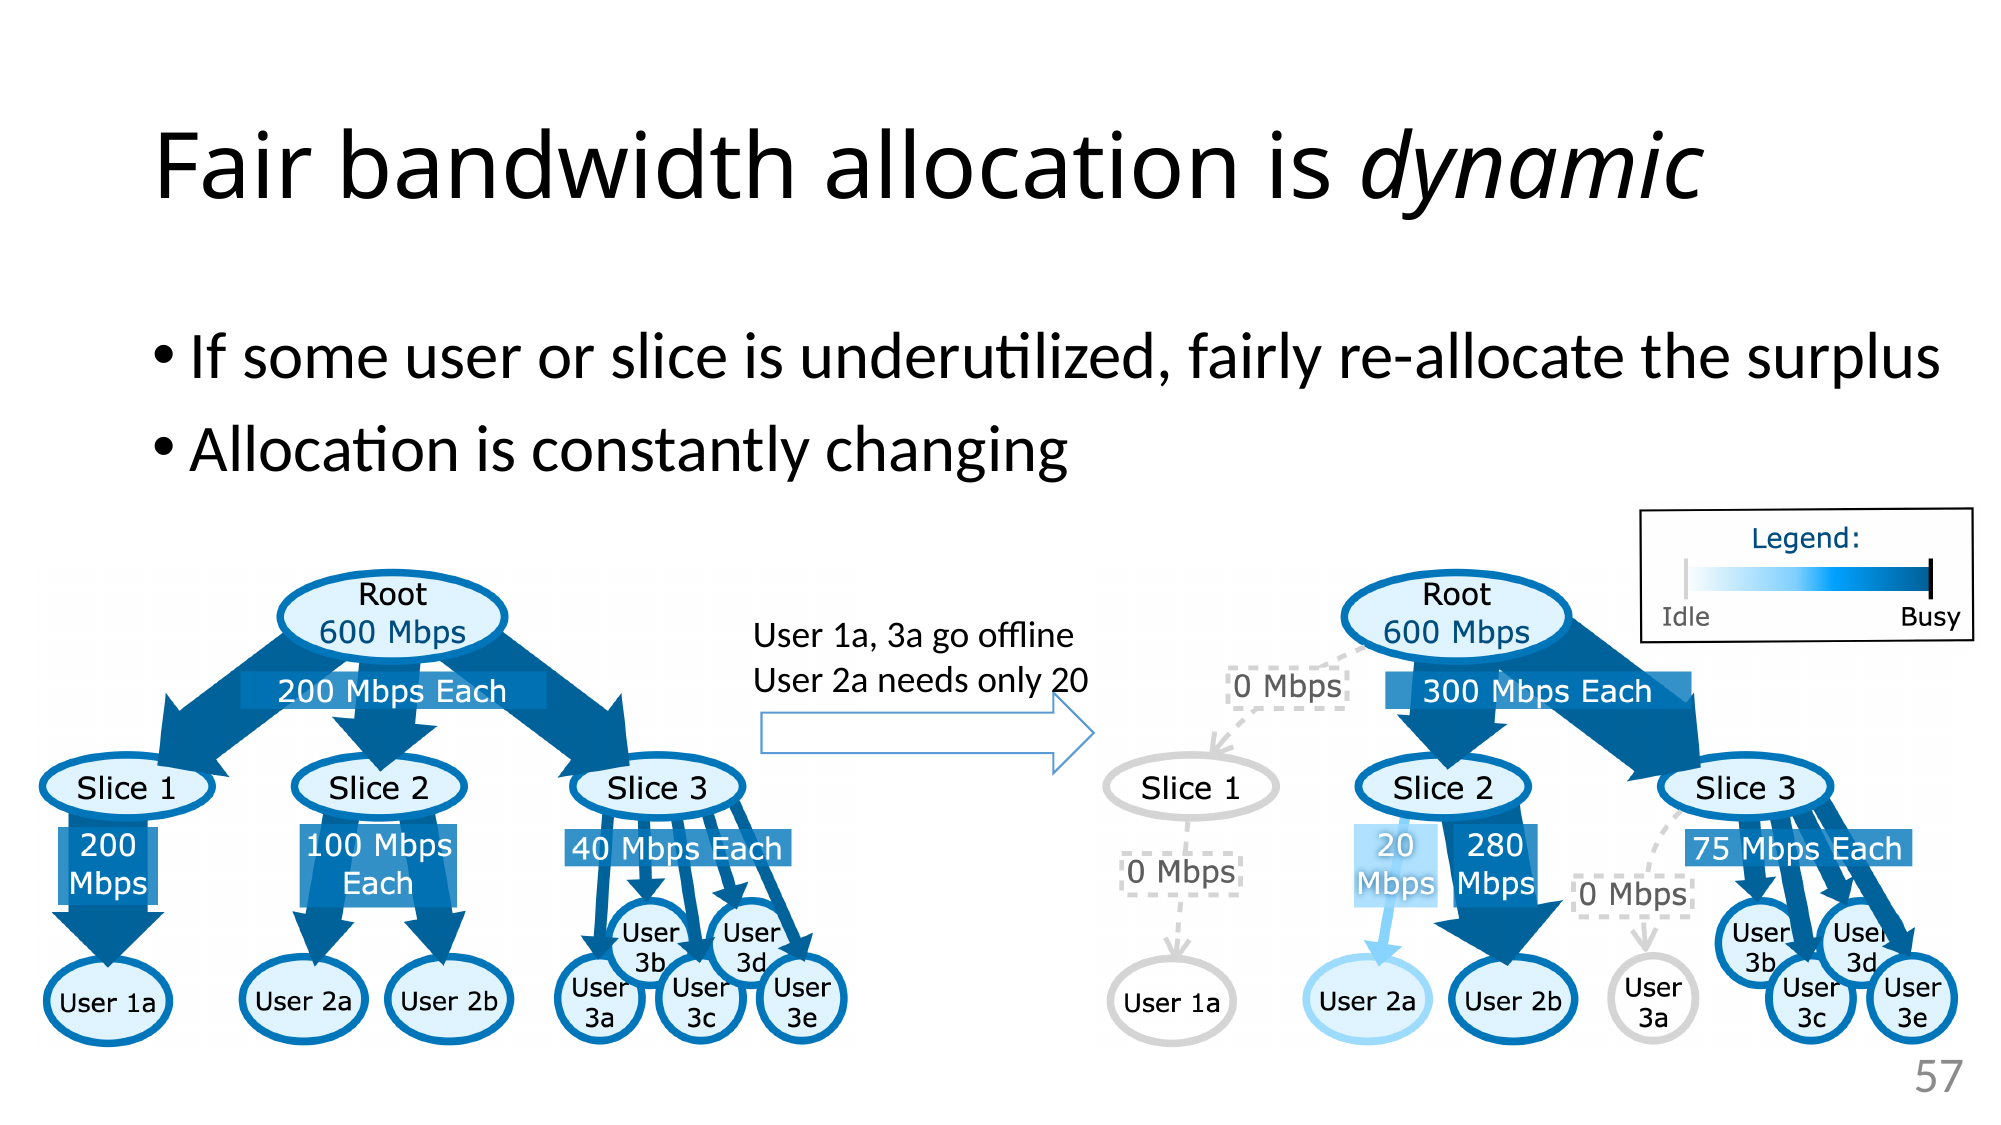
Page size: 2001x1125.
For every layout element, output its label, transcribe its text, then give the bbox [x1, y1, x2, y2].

text_box [860, 707, 1093, 776]
text_box If some user or slice is underutilized, fairly re-allocate the surplus Allocation is constantly changing [137, 313, 1965, 503]
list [35, 562, 860, 1050]
picture [1093, 502, 1982, 1050]
title Fair bandwidth allocation is dynamic [137, 59, 1863, 278]
slide_number 57 [1529, 1042, 1980, 1103]
text_box User 1a, 3a go offline User 2a needs only 20 [860, 602, 1093, 707]
